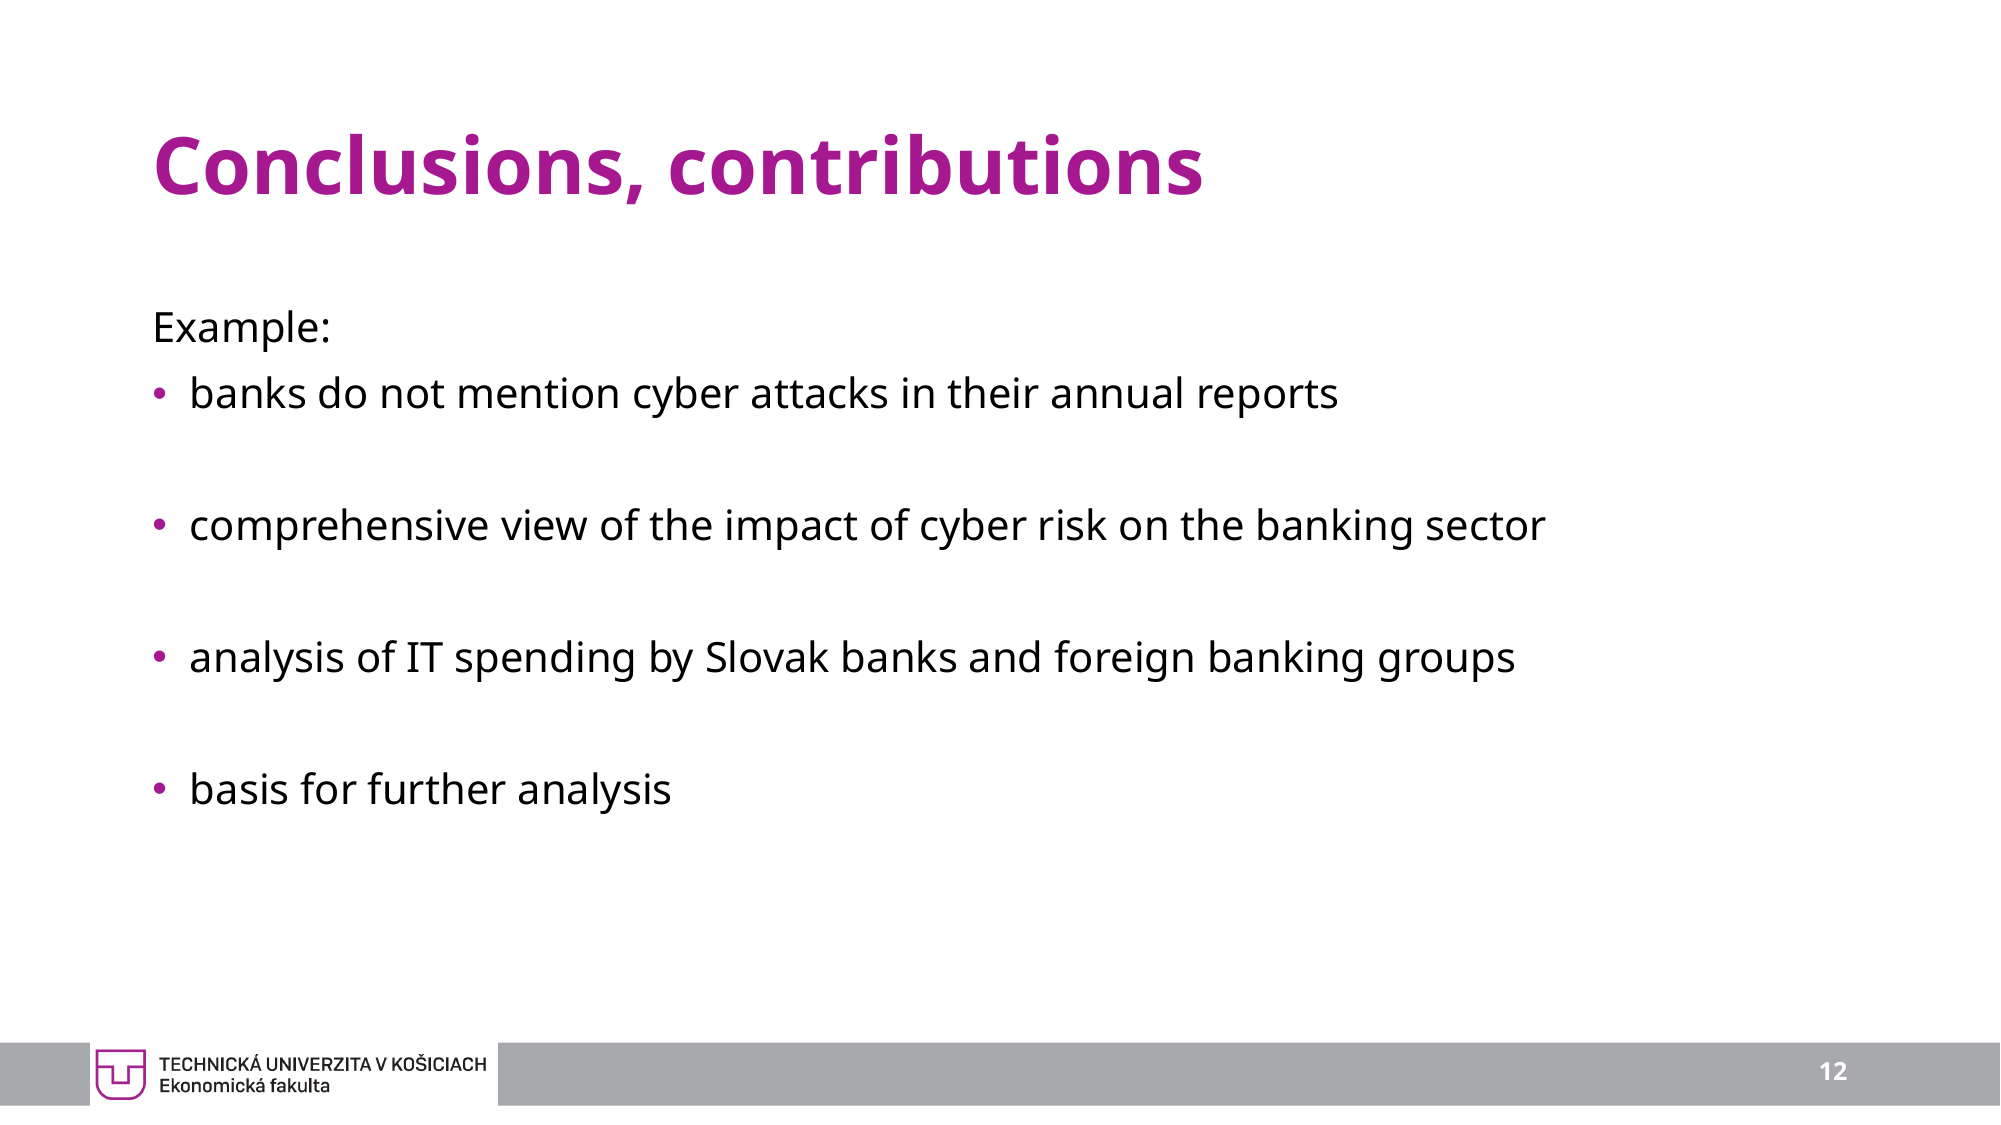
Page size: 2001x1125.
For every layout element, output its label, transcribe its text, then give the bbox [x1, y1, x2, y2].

slide_number 12 [1412, 1042, 1863, 1103]
list Example: banks do not mention cyber attacks in their annual reports comprehensive view of the impact of cyber risk on the banking sector analysis of IT spending by Slovak banks and foreign banking groups basis for further analysis [137, 299, 1863, 1014]
picture [90, 1042, 498, 1106]
text_box [498, 1042, 2000, 1106]
title Conclusions, contributions [137, 59, 1863, 278]
text_box [0, 1042, 90, 1106]
